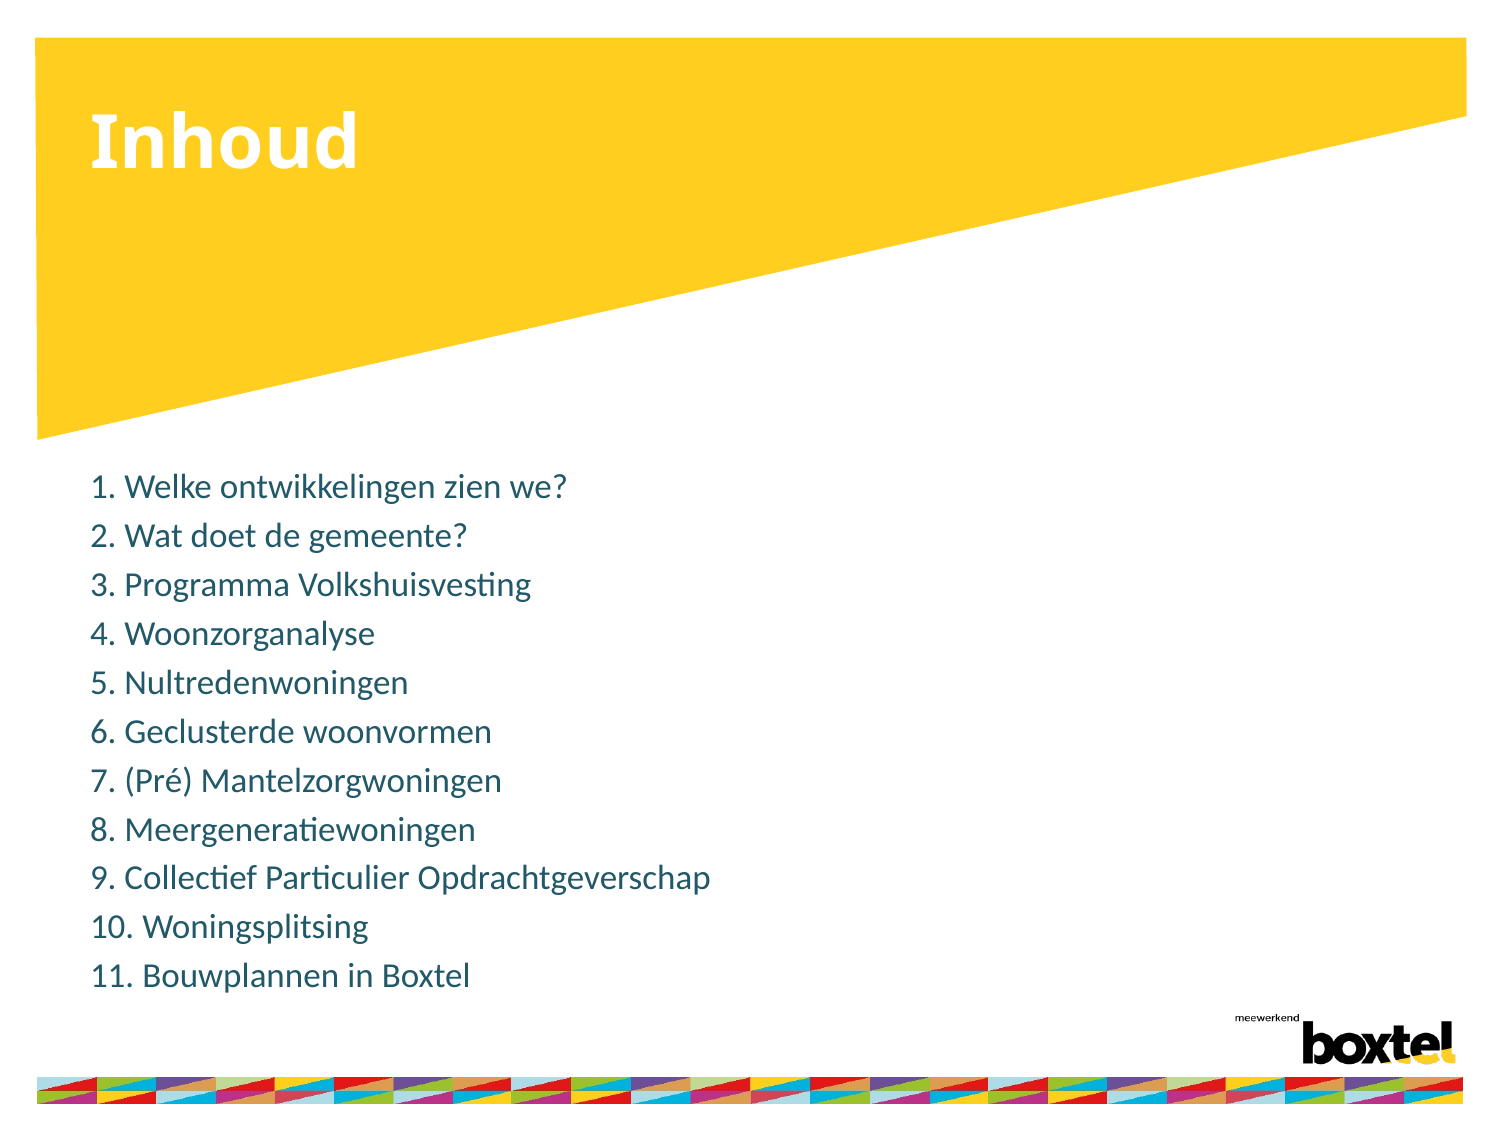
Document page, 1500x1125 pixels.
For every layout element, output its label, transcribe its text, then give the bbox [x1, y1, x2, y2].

title Inhoud [75, 45, 1425, 233]
text_box [33, 40, 1469, 442]
picture [37, 999, 1472, 1104]
list 1. Welke ontwikkelingen zien we? 2. Wat doet de gemeente? 3. Programma Volkshuisvesting 4. Woonzorganalyse 5. Nultredenwoningen 6. Geclusterde woonvormen 7. (Pré) Mantelzorgwoningen 8. Meergeneratiewoningen 9. Collectief Particulier Opdrachtgeverschap 10. Woningsplitsing 11. Bouwplannen in Boxtel [75, 456, 1425, 1005]
text_box [0, 0, 1500, 40]
